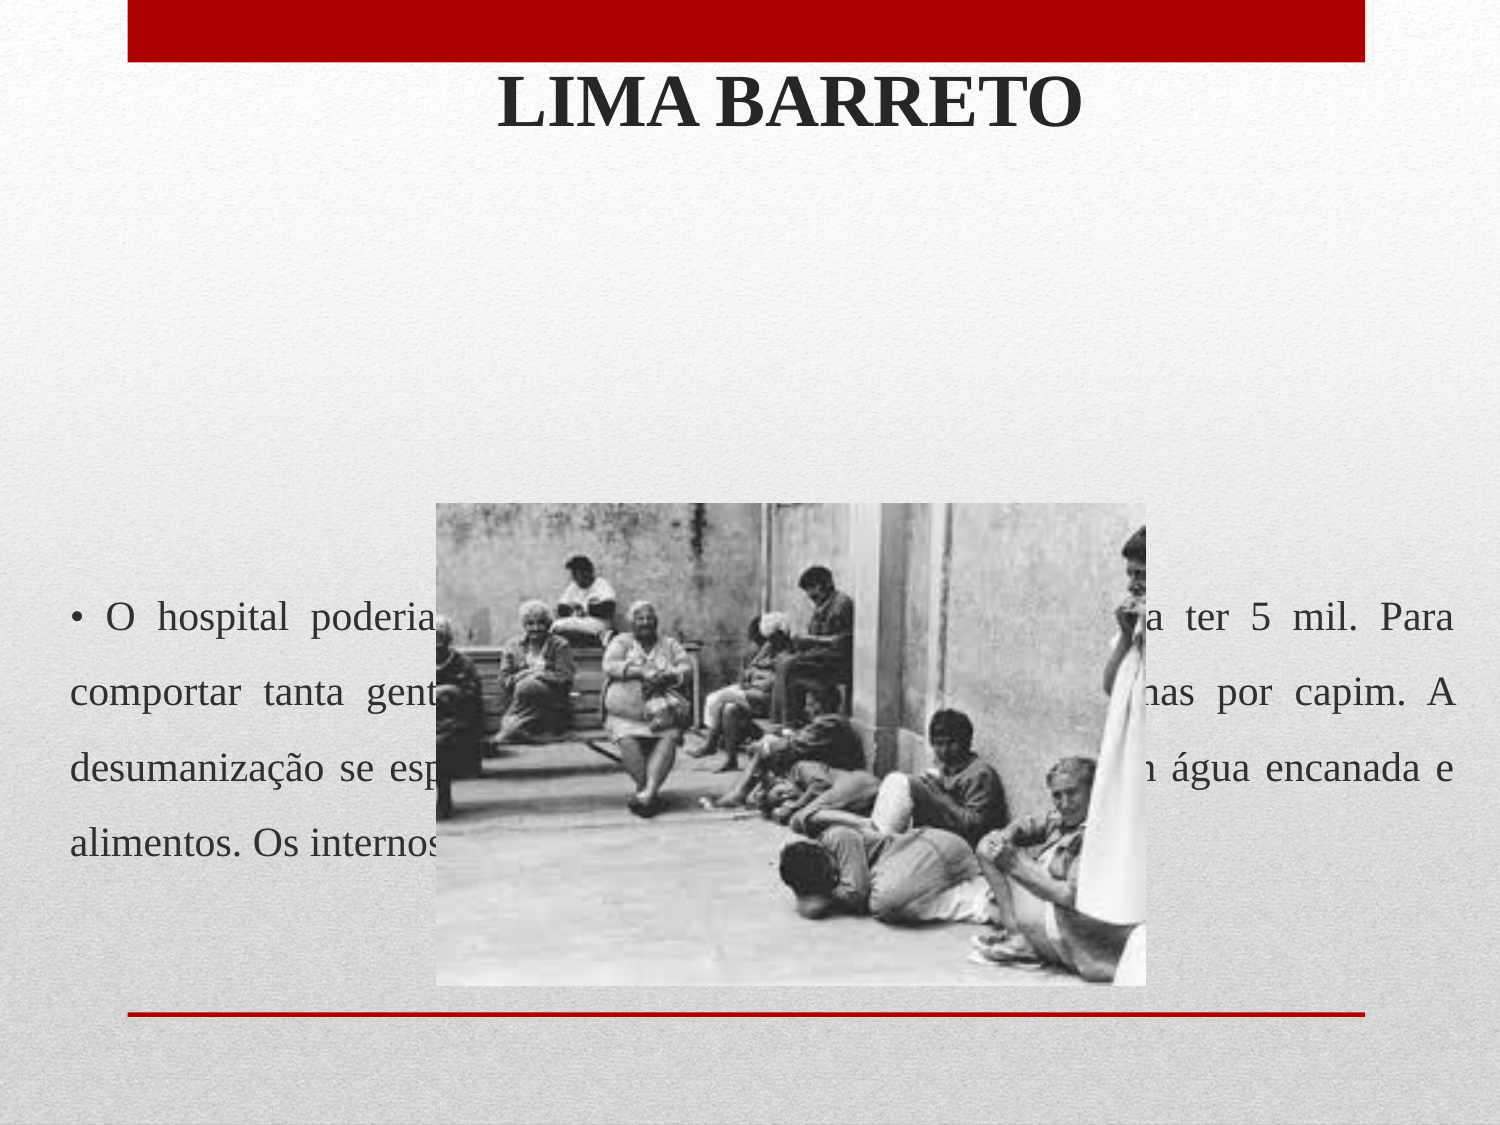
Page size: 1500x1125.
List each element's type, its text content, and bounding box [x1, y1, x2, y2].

title LIMA BARRETO [171, 42, 1412, 149]
list • O hospital poderia receber até 200 pessoas, mas chegou a ter 5 mil. Para comportar tanta gente e abrir espaço, o Colônia trocou camas por capim. A desumanização se espalhava pelos 16 pavilhões, onde faltavam água encanada e alimentos. Os internos bebiam água do esgoto e faltava comida. [41, 184, 1471, 1107]
picture [436, 502, 1147, 987]
